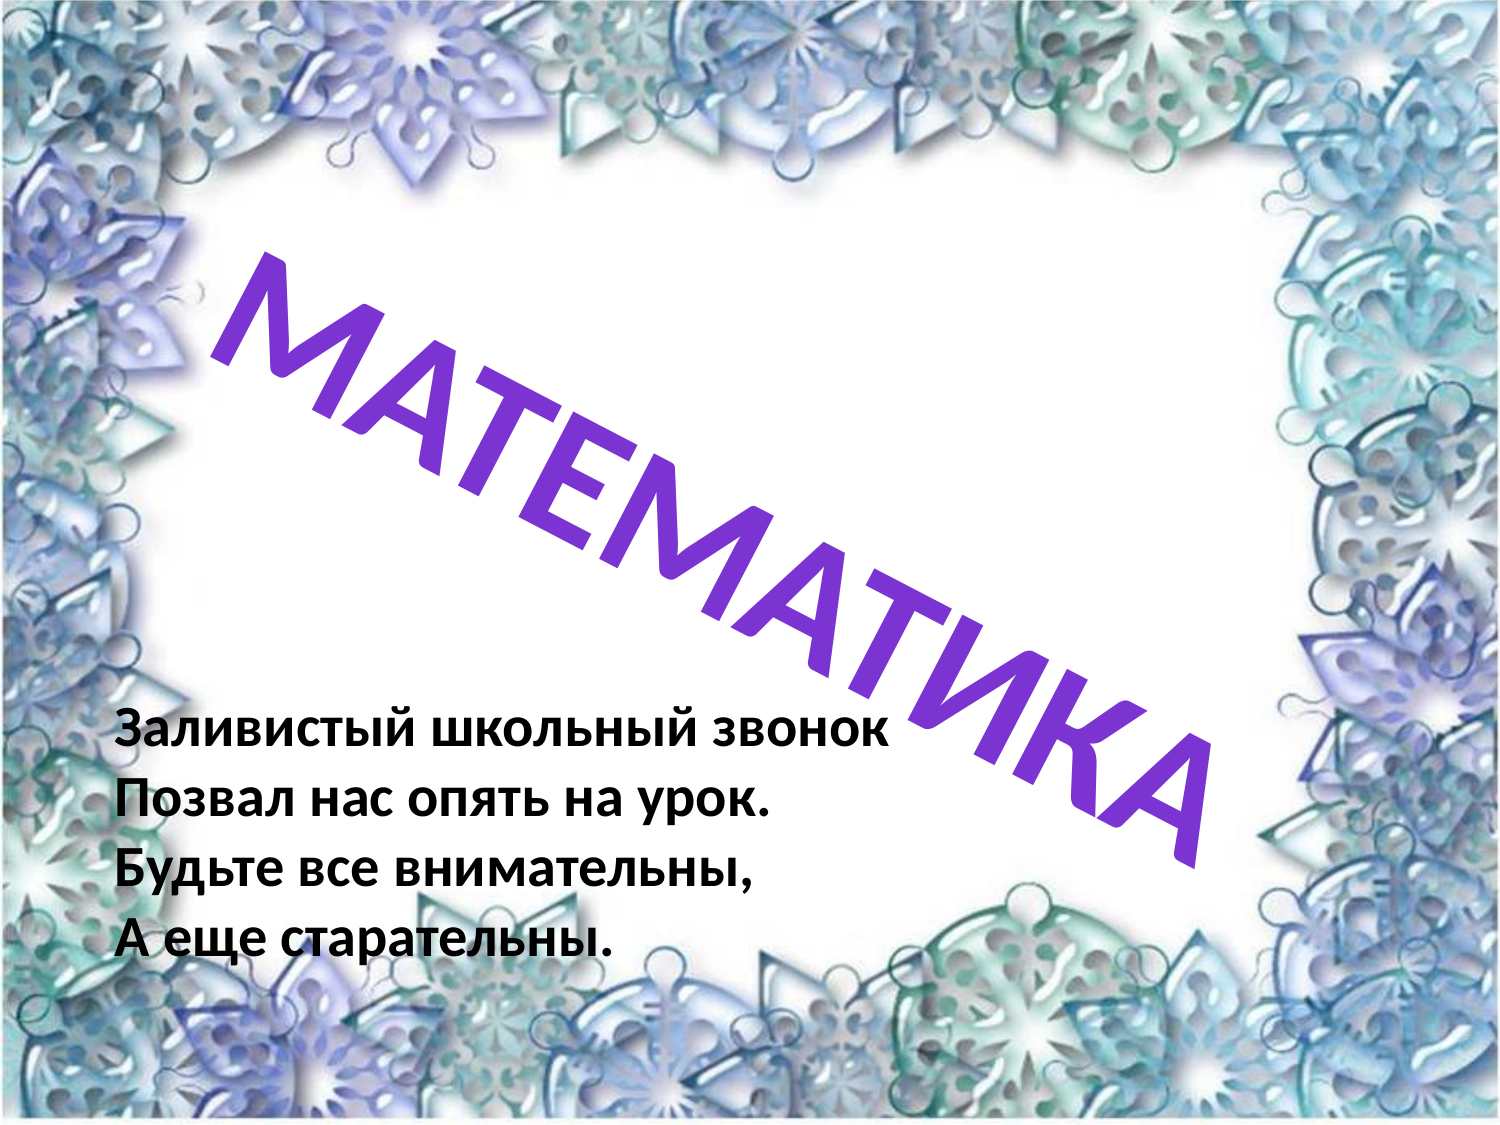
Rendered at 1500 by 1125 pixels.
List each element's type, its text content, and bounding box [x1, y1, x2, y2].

picture [0, 0, 1500, 1125]
text_box МАТЕМАТИКА [165, 175, 1296, 917]
text_box Заливистый школьный звонок Позвал нас опять на урок. Будьте все внимательны, А еще старательны. [100, 680, 987, 976]
